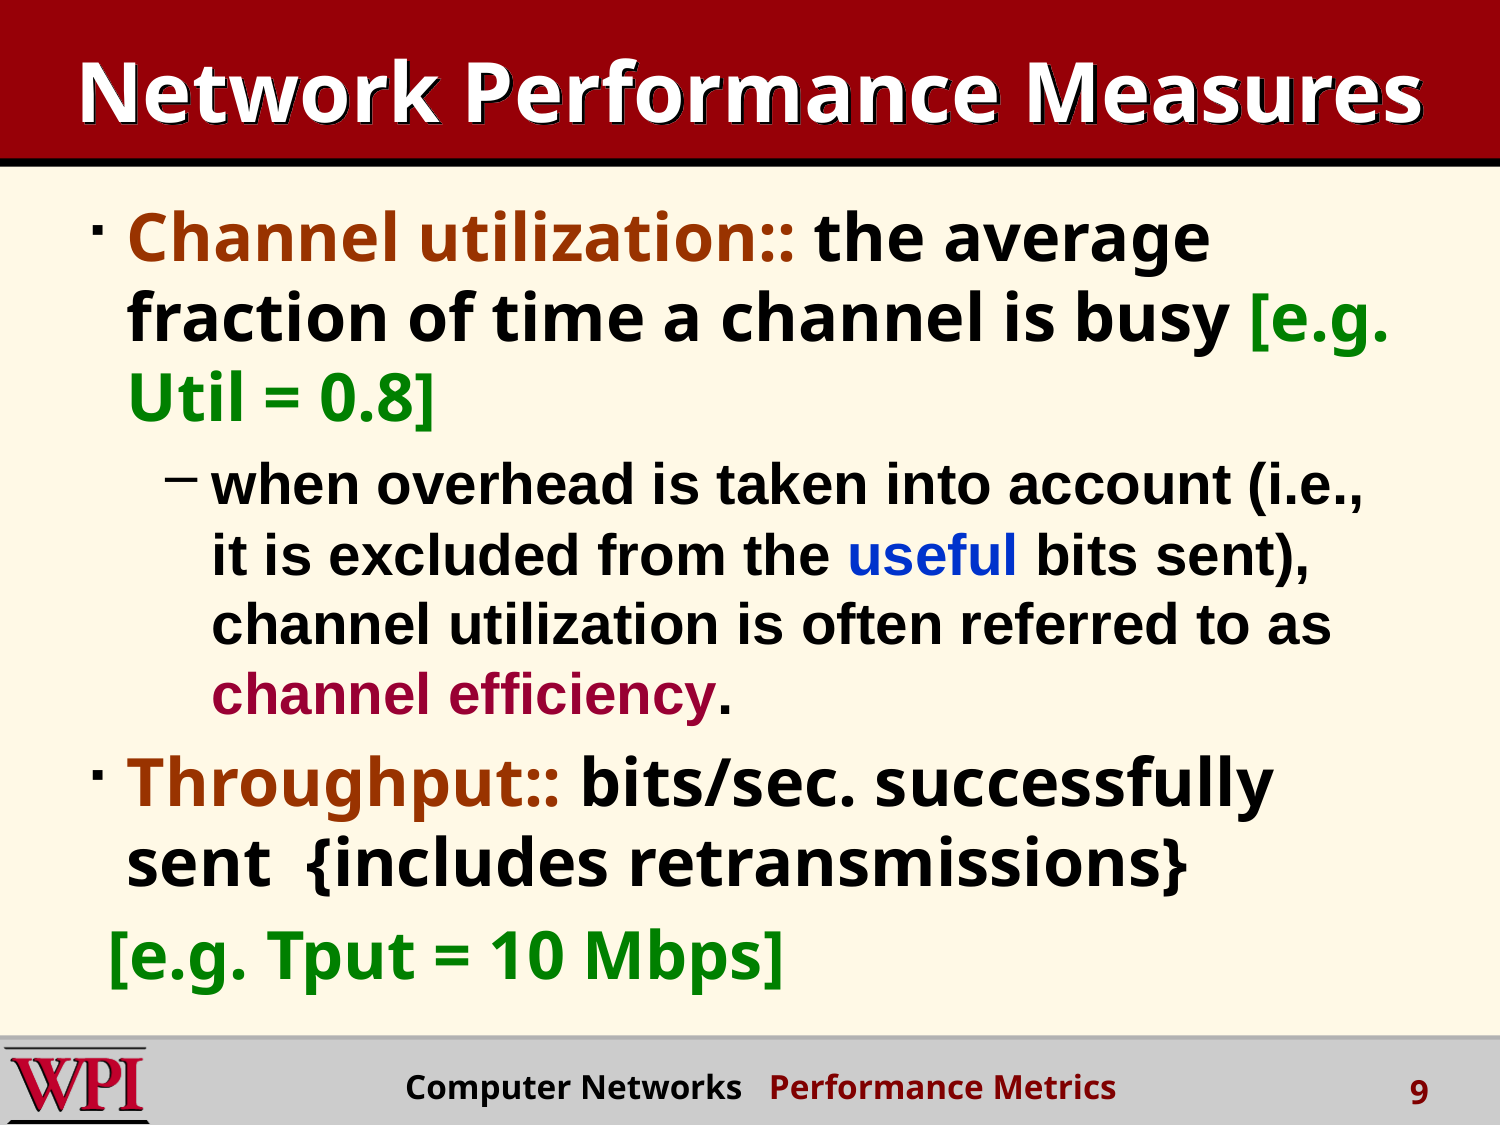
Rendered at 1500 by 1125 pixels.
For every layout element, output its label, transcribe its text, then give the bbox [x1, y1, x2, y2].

picture [0, 0, 1500, 158]
picture [0, 1040, 1500, 1125]
footer Computer Networks Performance Metrics [210, 1058, 1304, 1107]
list Channel utilization:: the average fraction of time a channel is busy [e.g. Util = 0.8] when overhead is taken into account (i.e., it is excluded from the useful bits sent), channel utilization is often referred to as channel efficiency. Throughput:: bits/sec. successfully sent {includes retransmissions} [e.g. Tput = 10 Mbps] [74, 187, 1426, 976]
slide_number 9 [1344, 1063, 1495, 1102]
picture [0, 167, 1500, 1035]
title Network Performance Measures [29, 18, 1471, 150]
